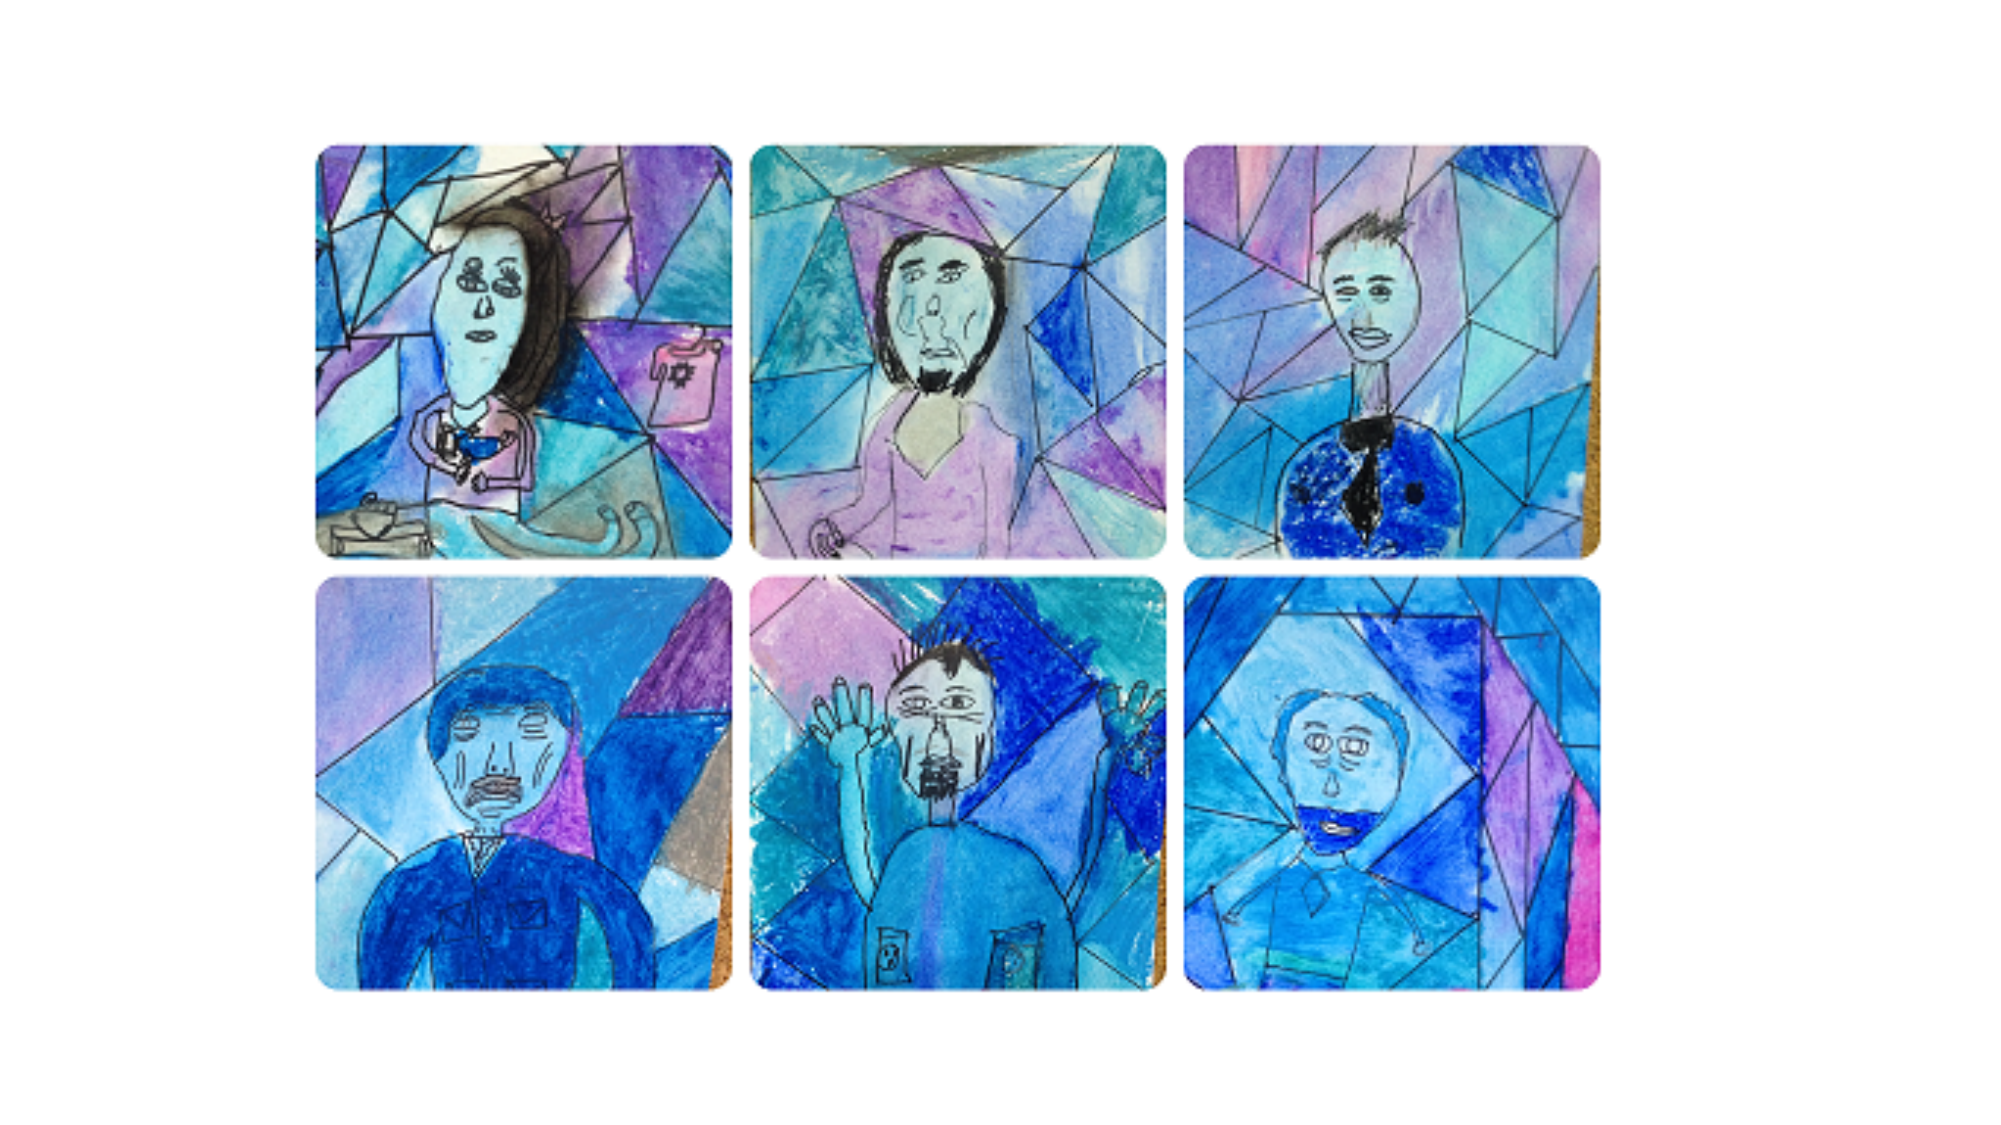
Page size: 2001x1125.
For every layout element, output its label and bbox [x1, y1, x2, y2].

picture [299, 129, 1620, 1010]
